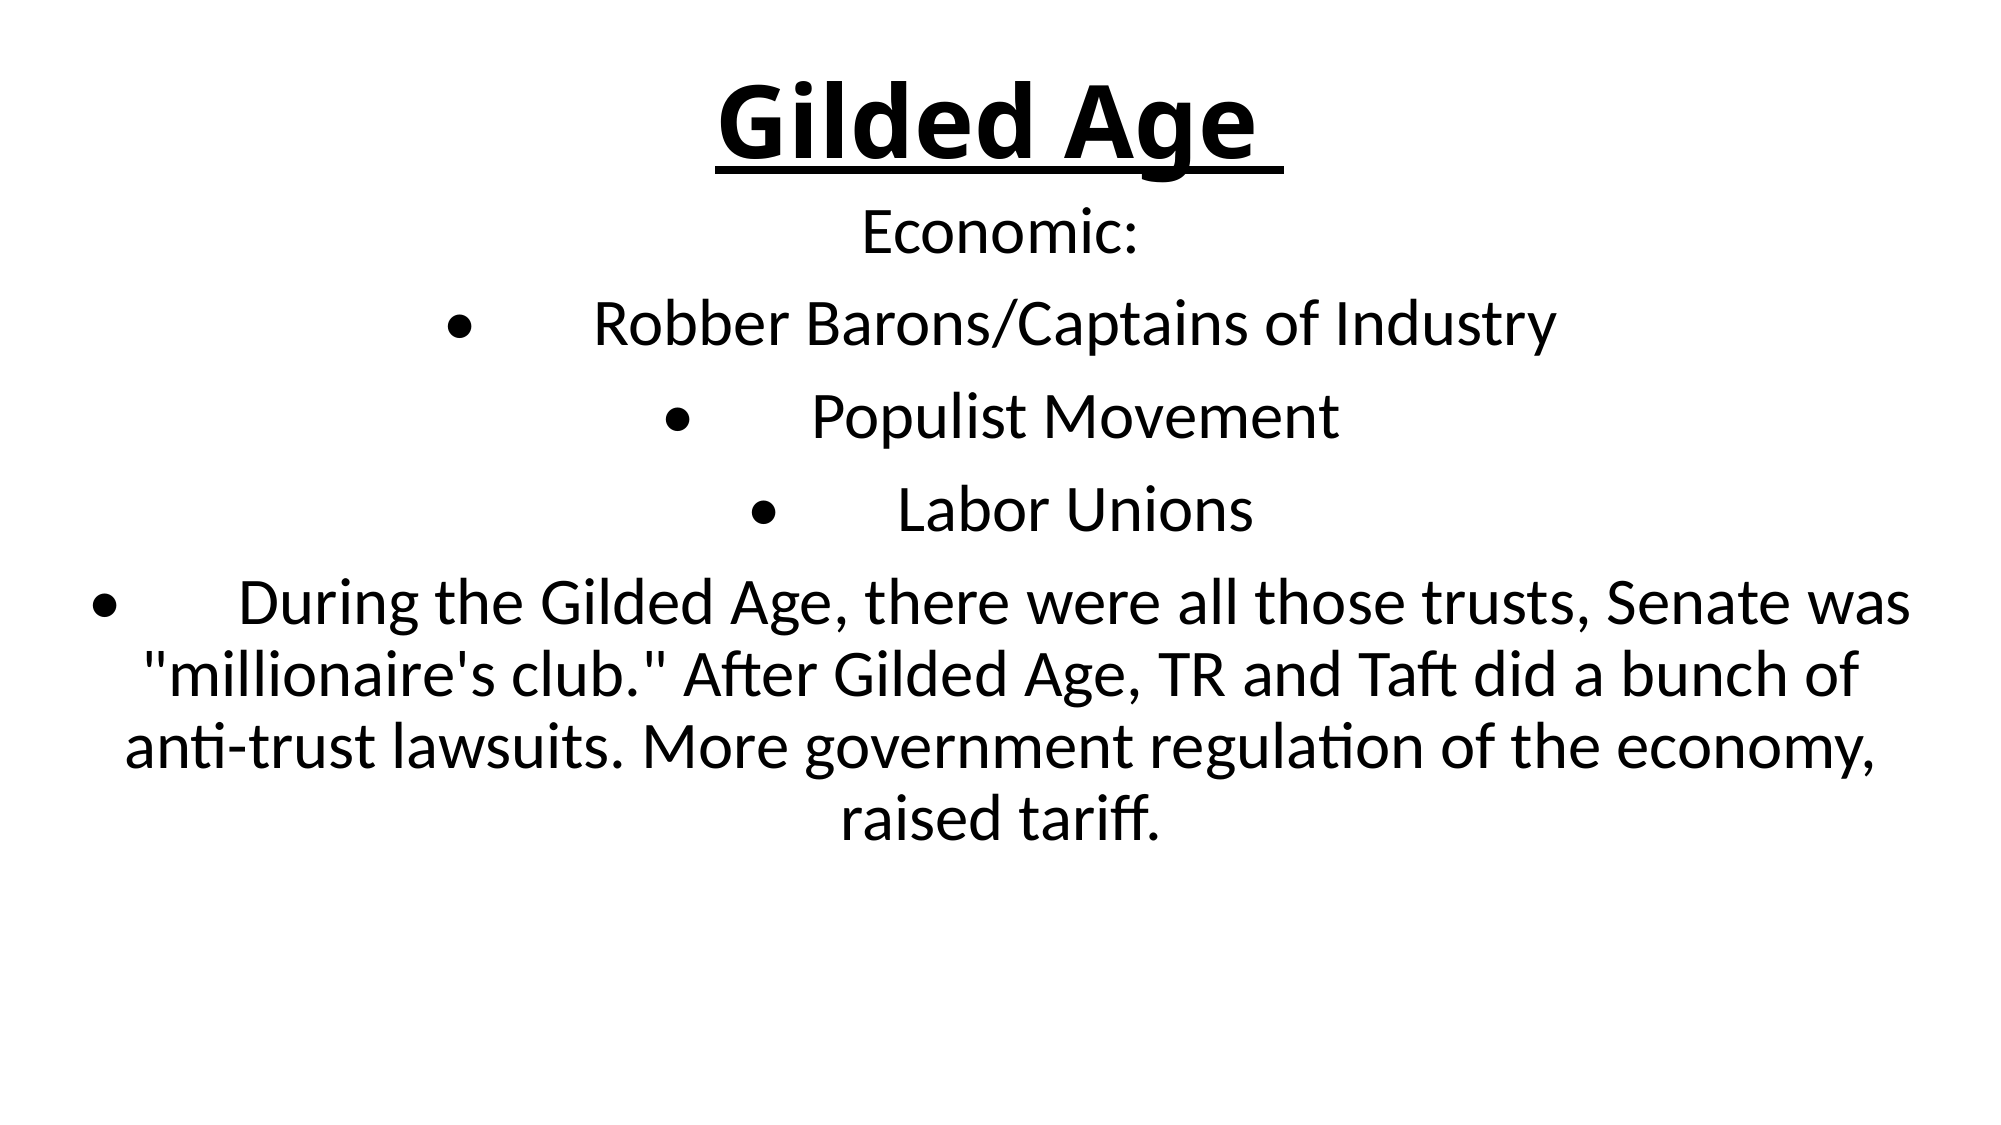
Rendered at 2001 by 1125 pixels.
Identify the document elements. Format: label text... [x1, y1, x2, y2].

title Gilded Age [249, 62, 1750, 188]
subtitle Economic: • Robber Barons/Captains of Industry • Populist Movement • Labor Unions • During the Gilded Age, there were all those trusts, Senate was "millionaire's club." After Gilded Age, TR and Taft did a bunch of anti-trust lawsuits. More government regulation of the economy, raised tariff. [57, 188, 1946, 1062]
